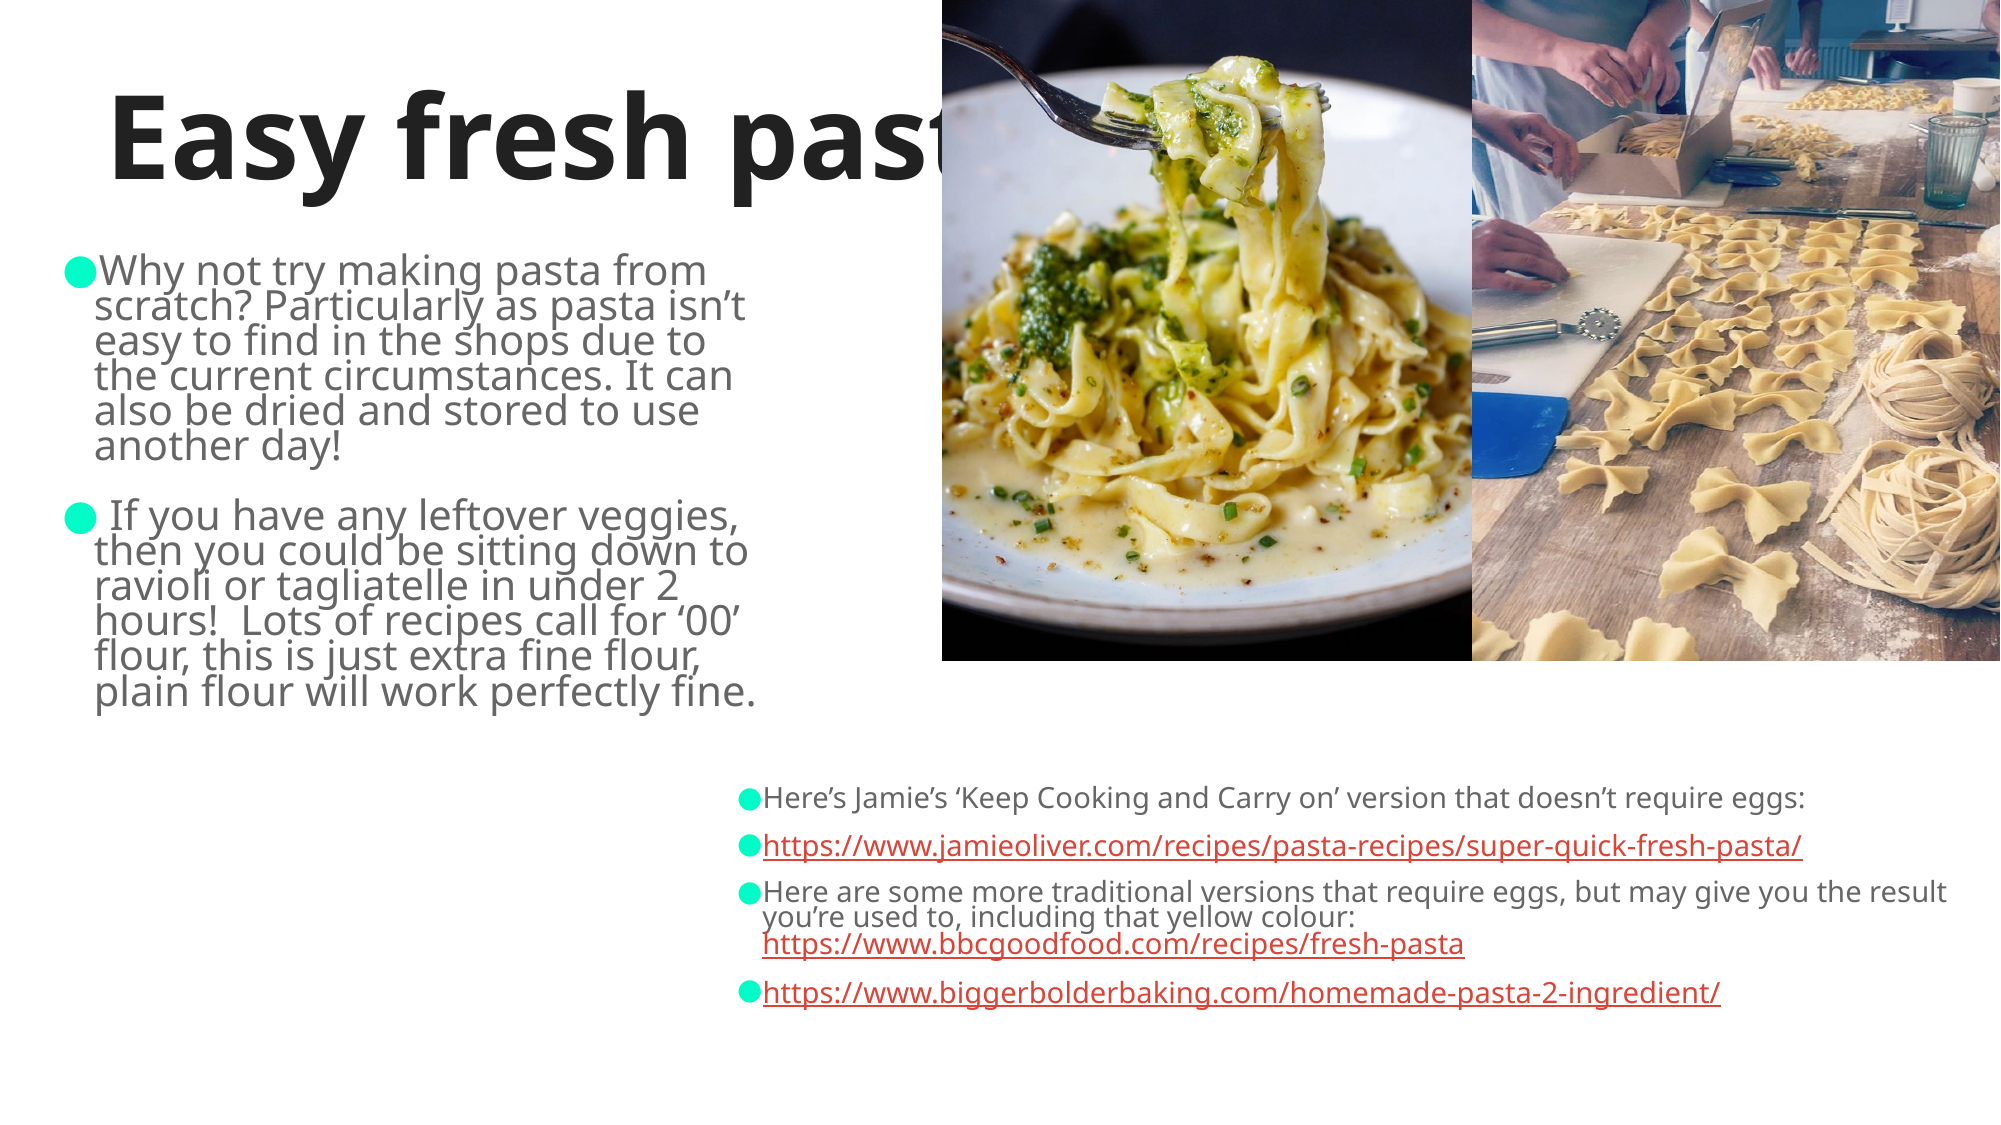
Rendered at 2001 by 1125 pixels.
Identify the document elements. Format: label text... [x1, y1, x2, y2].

picture [942, 0, 2000, 661]
title Easy fresh pasta [90, 32, 937, 251]
text_box Here’s Jamie’s ‘Keep Cooking and Carry on’ version that doesn’t require eggs: https://www.jamieoliver.com/recipes/pasta-recipes/super-quick-fresh-pasta/ Here are some more traditional versions that require eggs, but may give you the result you’re used to, including that yellow colour: https://www.bbcgoodfood.com/recipes/fresh-pasta https://www.biggerbolderbaking.com/homemade-pasta-2-ingredient/ [709, 774, 1982, 1084]
list Why not try making pasta from scratch? Particularly as pasta isn’t easy to find in the shops due to the current circumstances. It can also be dried and stored to use another day! If you have any leftover veggies, then you could be sitting down to ravioli or tagliatelle in under 2 hours! Lots of recipes call for ‘00’ flour, this is just extra fine flour, plain flour will work perfectly fine. [41, 250, 781, 1125]
